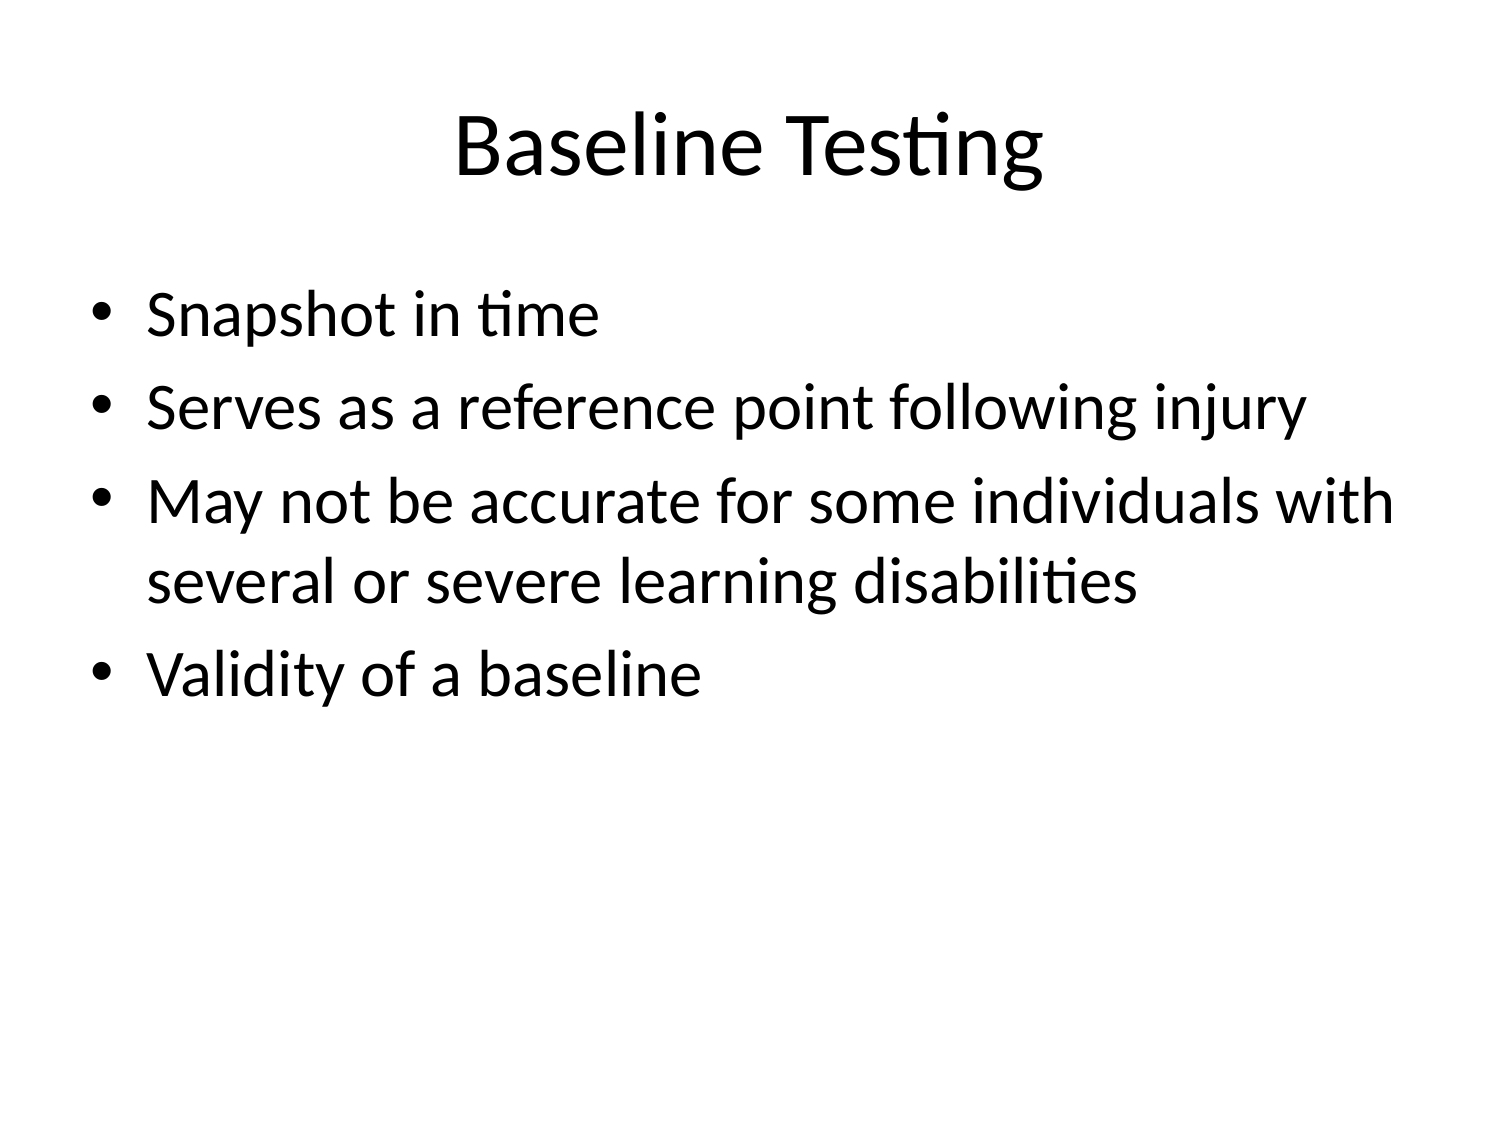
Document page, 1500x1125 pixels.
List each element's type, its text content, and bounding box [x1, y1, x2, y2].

list Snapshot in time Serves as a reference point following injury May not be accurate for some individuals with several or severe learning disabilities Validity of a baseline [75, 262, 1425, 1005]
title Baseline Testing [75, 45, 1425, 233]
